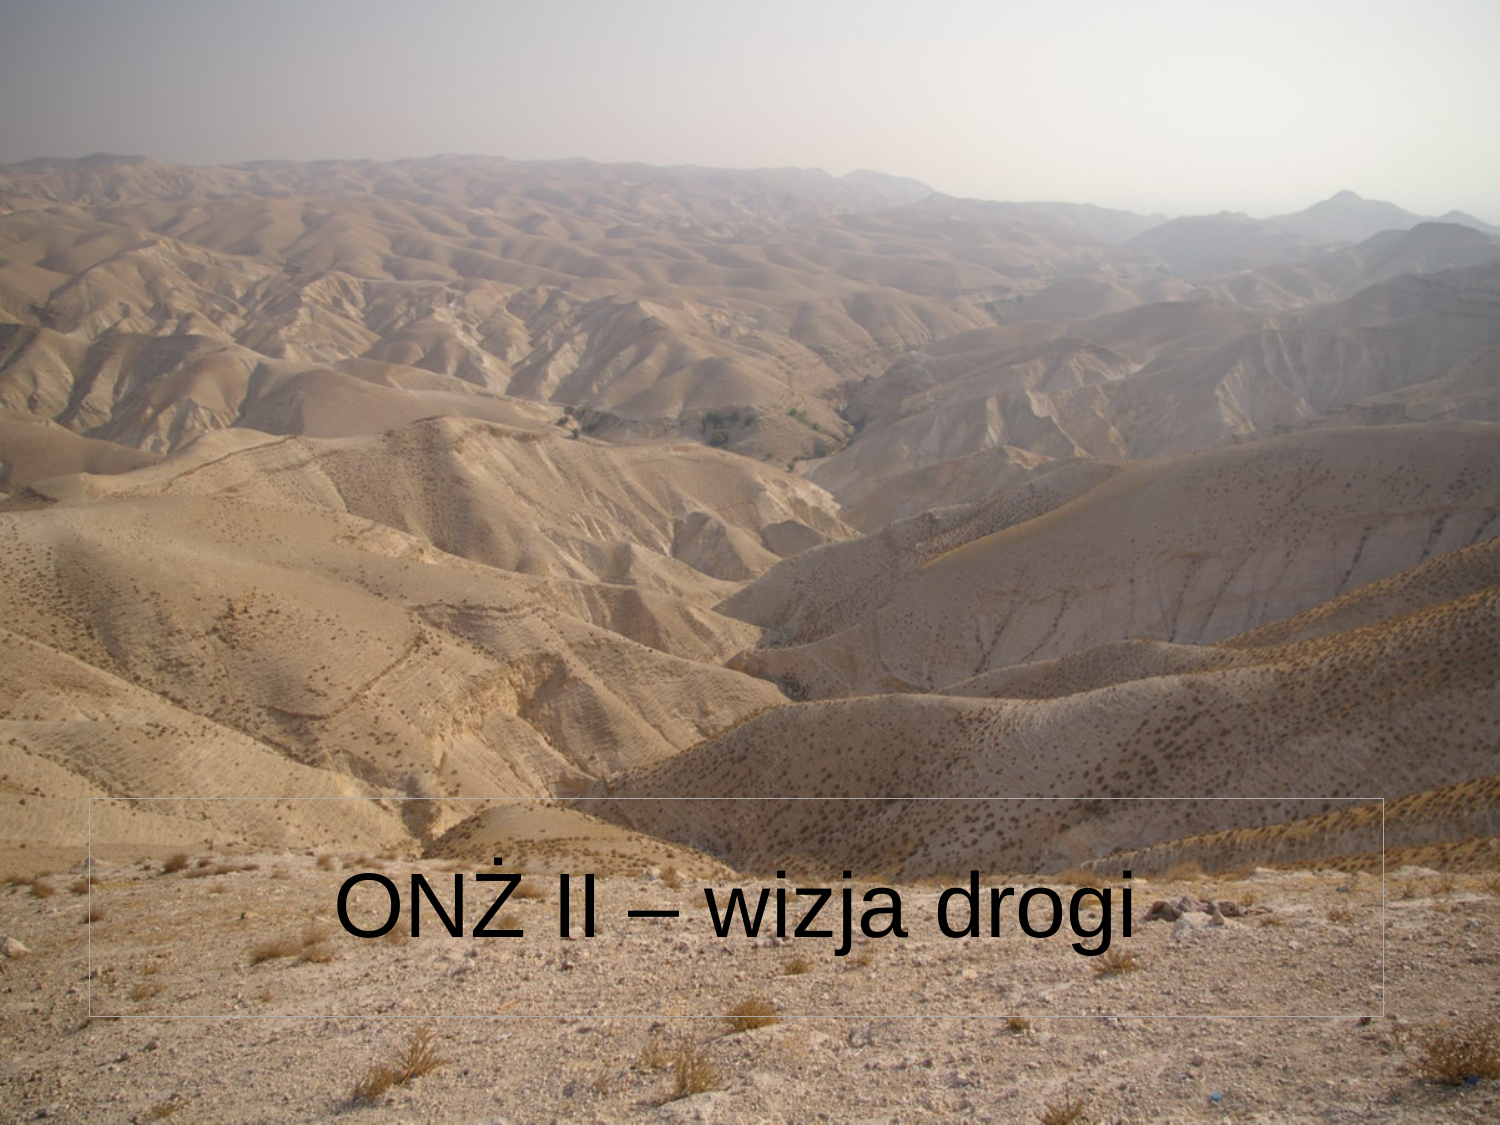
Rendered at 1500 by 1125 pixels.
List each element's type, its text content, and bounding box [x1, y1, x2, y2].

picture [0, 0, 1500, 1125]
title ONŻ II – wizja drogi [89, 798, 1384, 1017]
